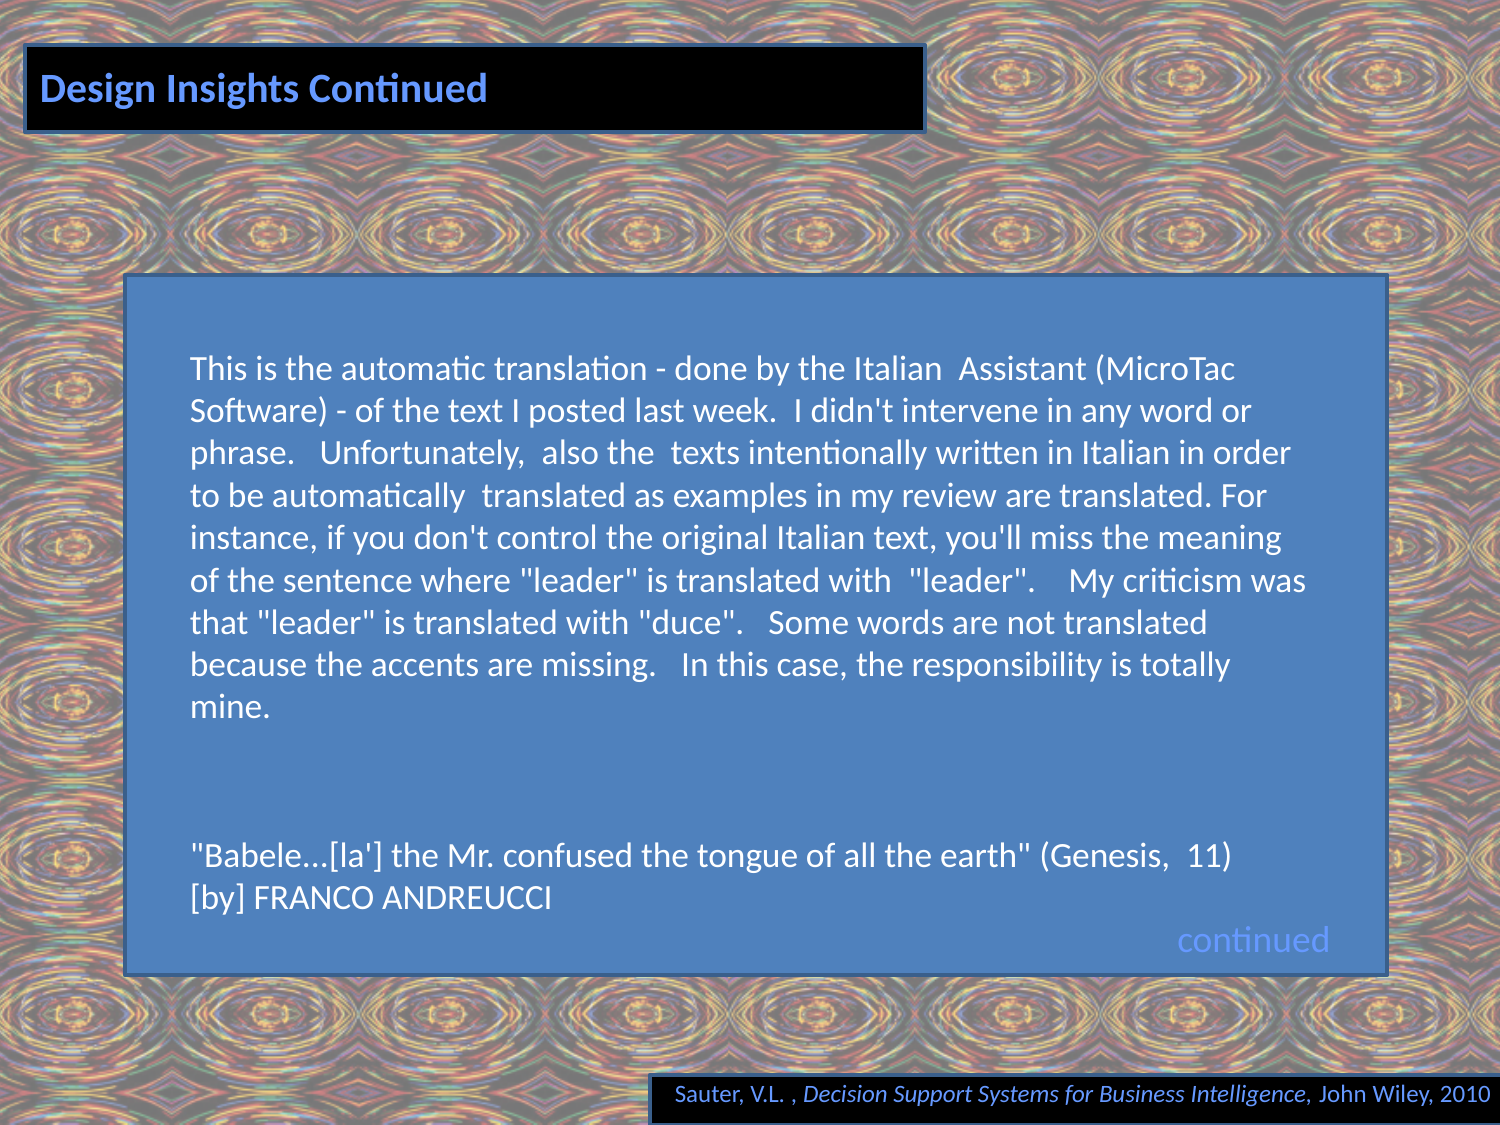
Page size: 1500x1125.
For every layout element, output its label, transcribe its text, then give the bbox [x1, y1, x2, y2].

picture [0, 0, 1500, 1125]
title Design Insights Continued [24, 24, 925, 118]
list This is the automatic translation - done by the Italian Assistant (MicroTac Software) - of the text I posted last week. I didn't intervene in any word or phrase. Unfortunately, also the texts intentionally written in Italian in order to be automatically translated as examples in my review are translated. For instance, if you don't control the original Italian text, you'll miss the meaning of the sentence where "leader" is translated with "leader". My criticism was that "leader" is translated with "duce". Some words are not translated because the accents are missing. In this case, the responsibility is totally mine. "Babele...[la'] the Mr. confused the tongue of all the earth" (Genesis, 11) [by] FRANCO ANDREUCCI [174, 337, 1325, 925]
text_box continued [1162, 907, 1350, 967]
